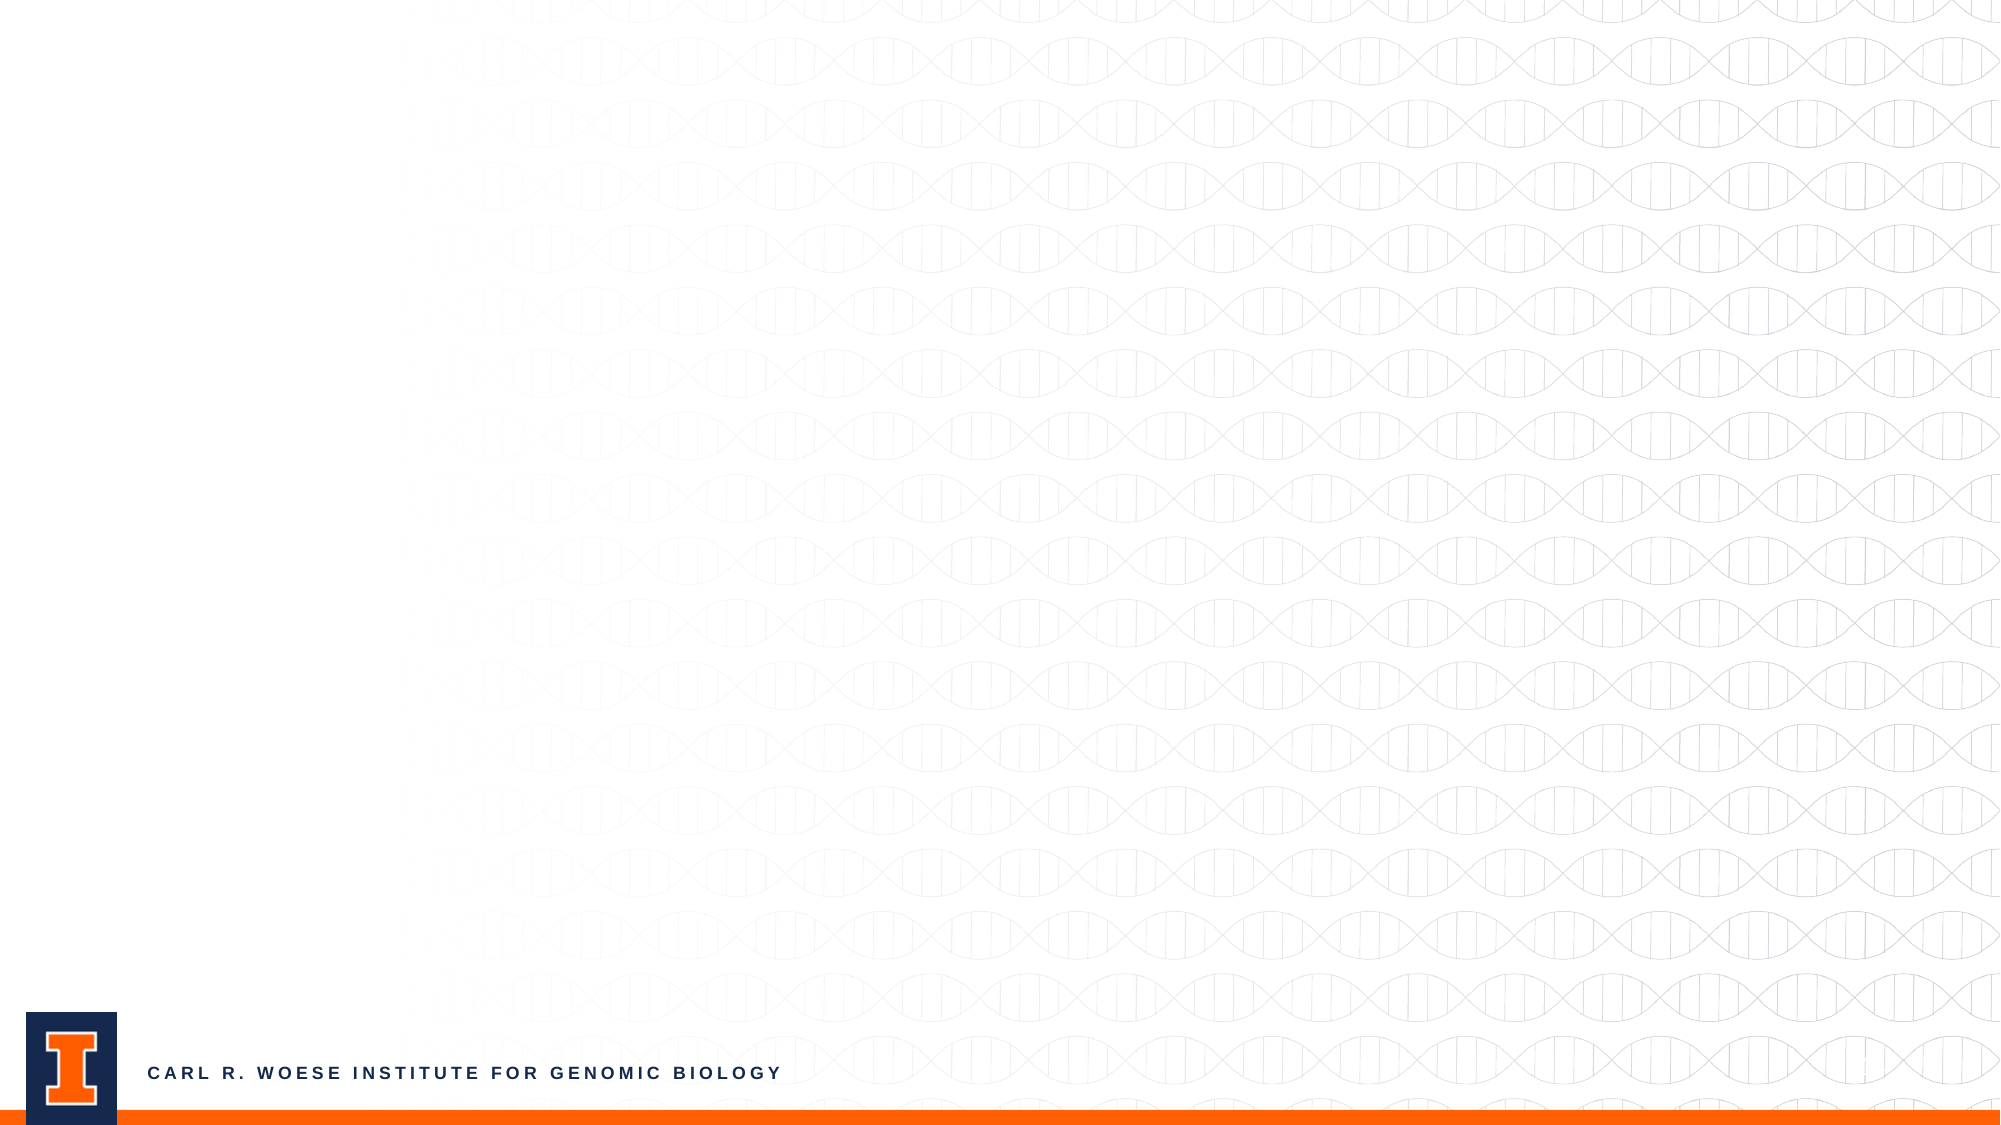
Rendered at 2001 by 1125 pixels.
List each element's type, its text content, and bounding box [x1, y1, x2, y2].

footer CARL R. WOESE INSTITUTE FOR GENOMIC BIOLOGY [132, 1042, 846, 1103]
picture [0, 0, 2001, 1125]
